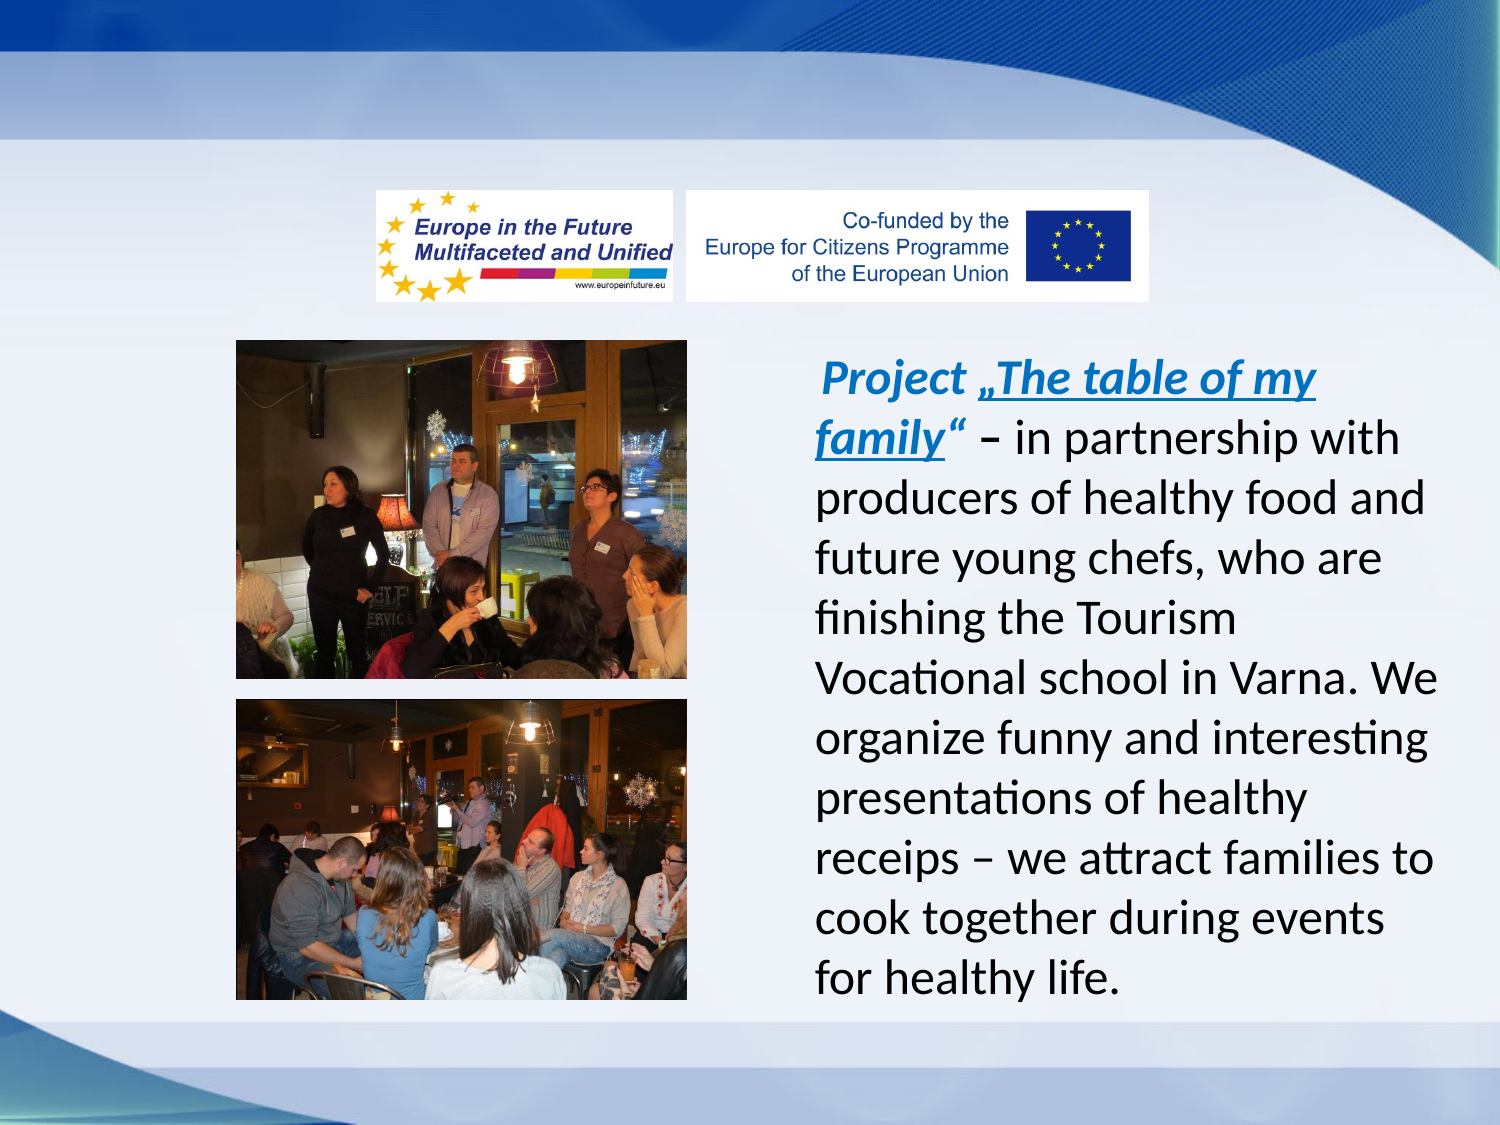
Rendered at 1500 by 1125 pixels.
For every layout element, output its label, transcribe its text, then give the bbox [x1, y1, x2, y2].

text_box Project „The table of my family“ – in partnership with producers of healthy food and future young chefs, who are finishing the Tourism Vocational school in Varna. We organize funny and interesting presentations of healthy receips – we attract families to cook together during events for healthy life. [799, 337, 1463, 1013]
picture [0, 0, 1500, 1125]
